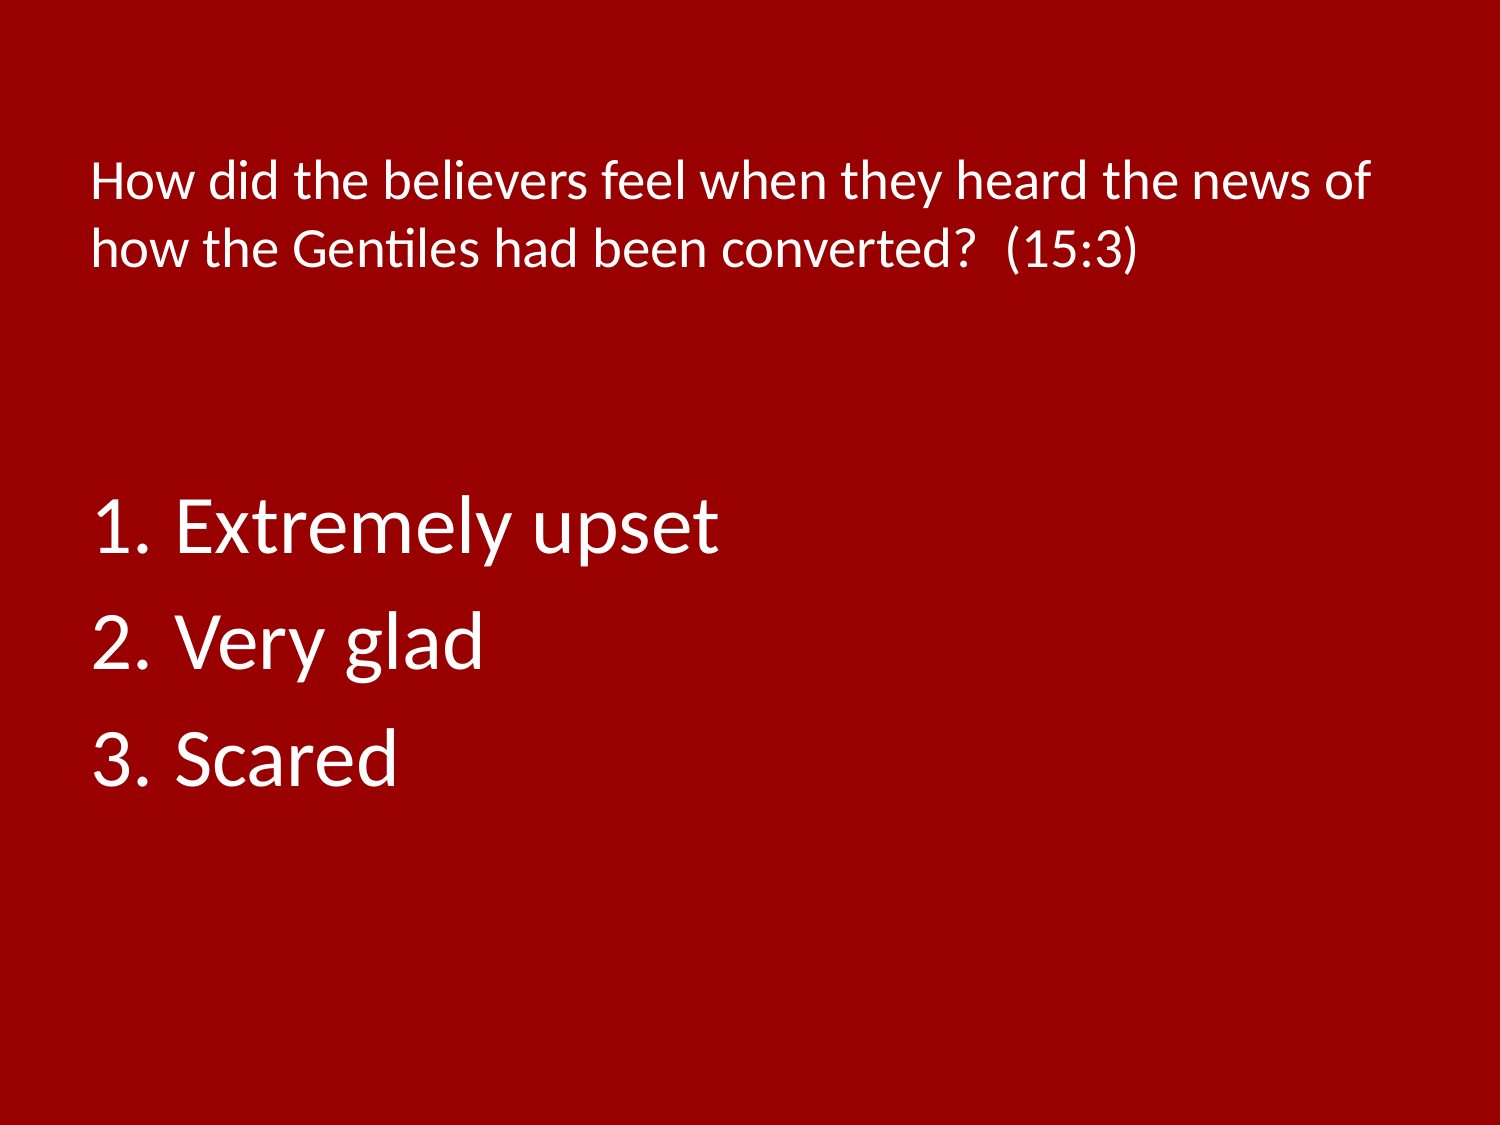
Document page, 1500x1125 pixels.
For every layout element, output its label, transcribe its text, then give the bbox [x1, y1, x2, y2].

list Extremely upset Very glad Scared [75, 462, 1425, 1005]
title How did the believers feel when they heard the news of how the Gentiles had been converted? (15:3) [75, 117, 1425, 305]
